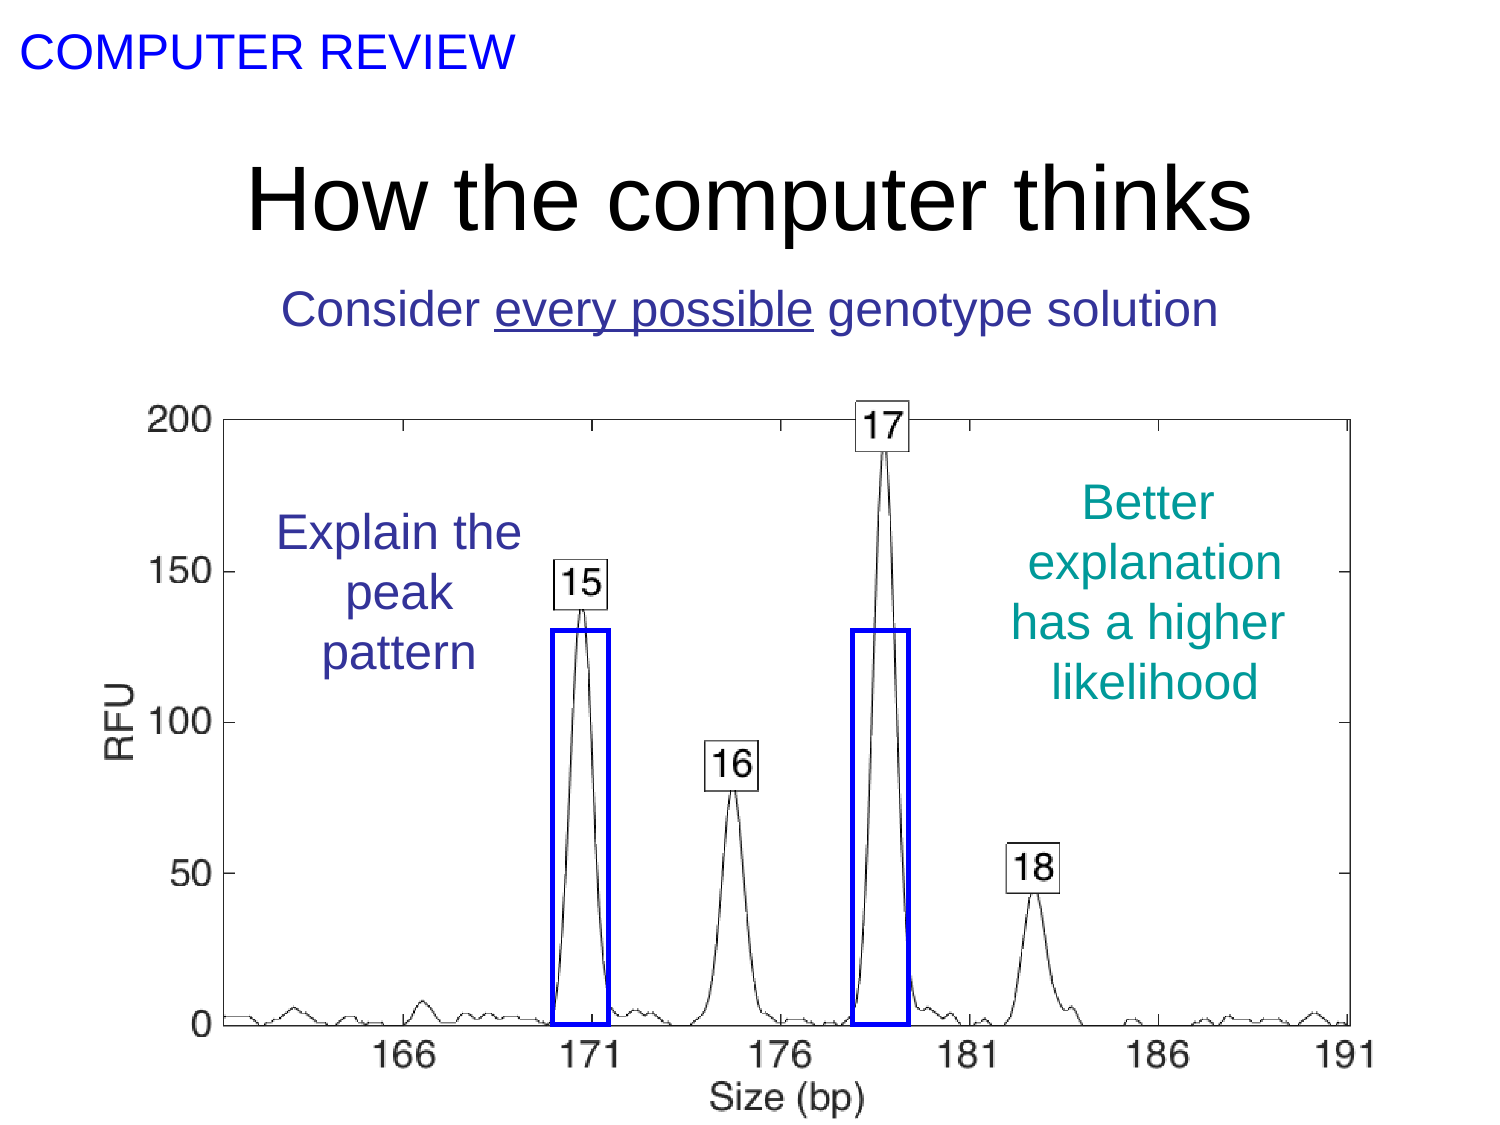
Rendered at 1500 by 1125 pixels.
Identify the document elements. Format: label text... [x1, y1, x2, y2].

title How the computer thinks [112, 99, 1388, 288]
picture [61, 368, 1439, 1119]
text_box COMPUTER REVIEW [4, 11, 531, 87]
text_box Consider every possible genotype solution [265, 268, 1235, 344]
